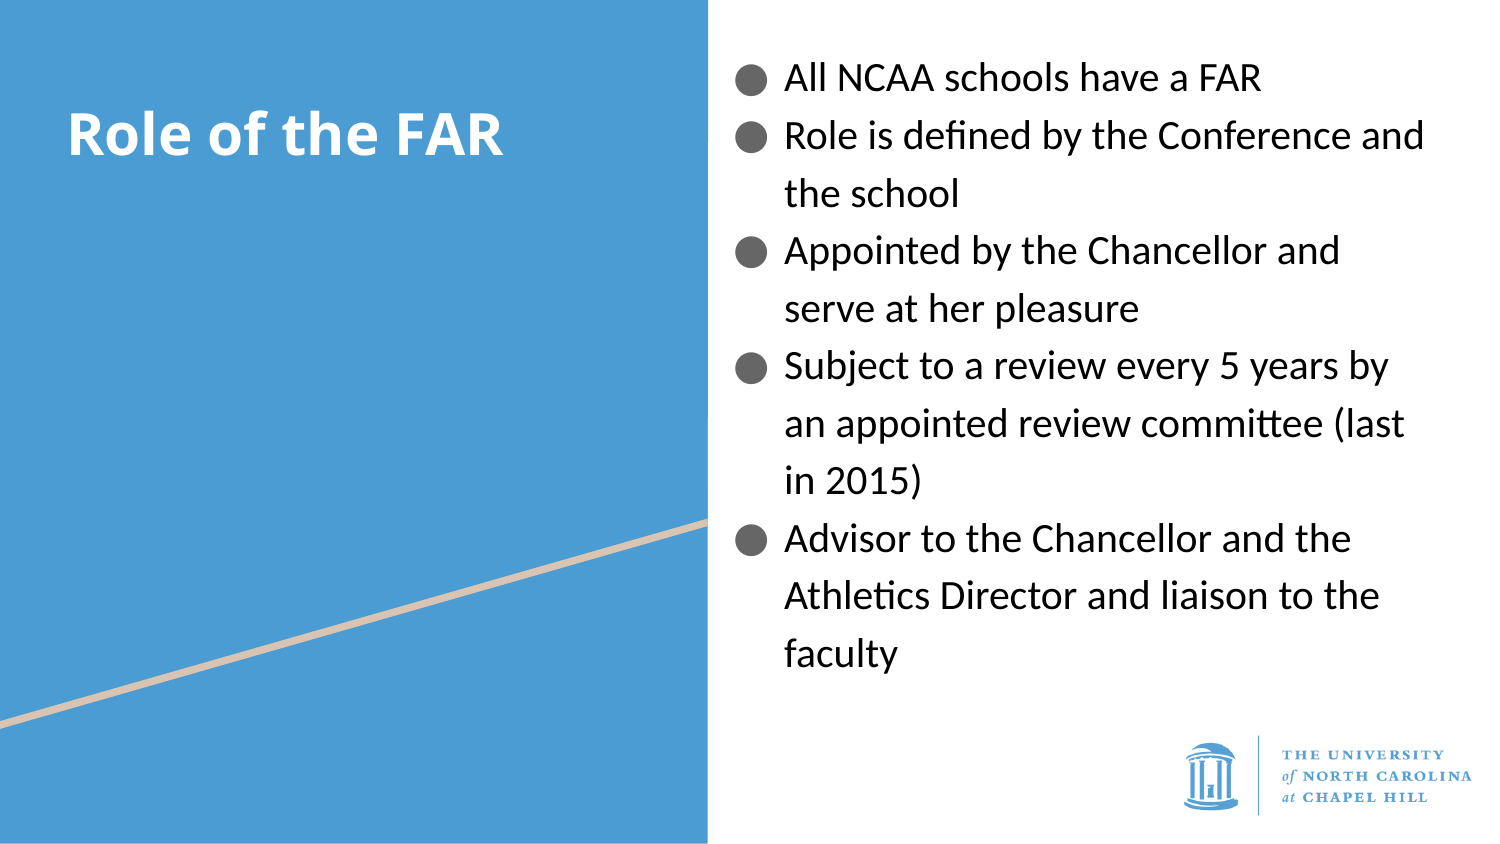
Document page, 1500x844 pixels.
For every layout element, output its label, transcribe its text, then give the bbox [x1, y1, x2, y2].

picture [1155, 706, 1500, 844]
title Role of the FAR [51, 82, 660, 494]
list All NCAA schools have a FAR Role is defined by the Conference and the school Appointed by the Chancellor and serve at her pleasure Subject to a review every 5 years by an appointed review committee (last in 2015) Advisor to the Chancellor and the Athletics Director and liaison to the faculty [694, 27, 1446, 755]
